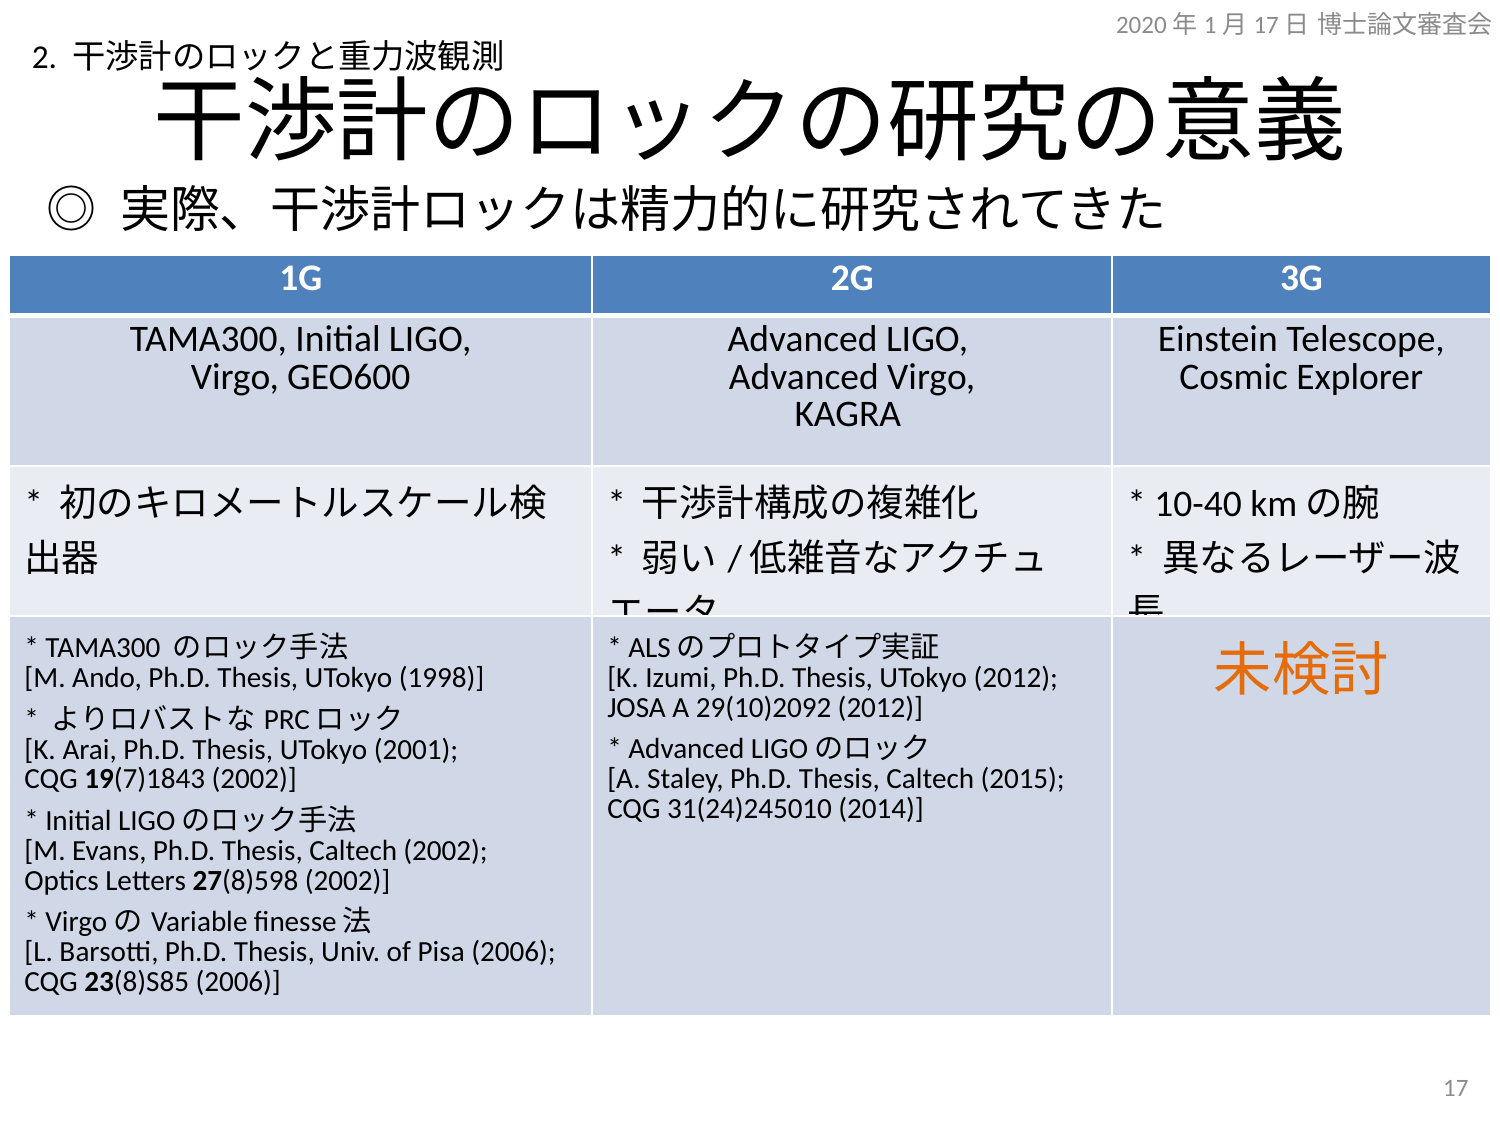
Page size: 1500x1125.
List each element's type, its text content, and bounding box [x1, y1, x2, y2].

table_cell Einstein Telescope, Cosmic Explorer [1113, 318, 1490, 465]
table_cell * 10-40 kmの腕 * 異なるレーザー波長 [1113, 467, 1490, 615]
table_cell * ALSのプロトタイプ実証 [K. Izumi, Ph.D. Thesis, UTokyo (2012); JOSA A 29(10)2092 (2012)] * Advanced LIGOのロック [A. Staley, Ph.D. Thesis, Caltech (2015); CQG 31(24)245010 (2014)] [593, 617, 1111, 1015]
table_cell 未検討 [1113, 617, 1490, 1015]
table_header 2G [593, 256, 1111, 313]
list ◎ 実際、干渉計ロックは精力的に研究されてきた [31, 169, 1456, 254]
slide_number 16 [1133, 1056, 1484, 1117]
footer 2020年1月17日 博士論文審査会 [1077, 1, 1500, 46]
title 干渉計のロックの研究の意義 [75, 45, 1425, 169]
table_cell * 干渉計構成の複雑化 * 弱い/低雑音なアクチュエータ [593, 467, 1111, 615]
table_header 1G [10, 256, 591, 313]
table_cell TAMA300, Initial LIGO, Virgo, GEO600 [10, 318, 591, 465]
table_cell Advanced LIGO, Advanced Virgo, KAGRA [593, 318, 1111, 465]
text_box 2. 干渉計のロックと重力波観測 [17, 28, 520, 83]
table_cell * 初のキロメートルスケール検出器 [10, 467, 591, 615]
table_header 3G [1113, 256, 1490, 313]
table_cell * TAMA300 のロック手法 [M. Ando, Ph.D. Thesis, UTokyo (1998)] * よりロバストなPRCロック [K. Arai, Ph.D. Thesis, UTokyo (2001); CQG 19(7)1843 (2002)] * Initial LIGOのロック手法 [M. Evans, Ph.D. Thesis, Caltech (2002); Optics Letters 27(8)598 (2002)] * VirgoのVariable finesse法 [L. Barsotti, Ph.D. Thesis, Univ. of Pisa (2006); CQG 23(8)S85 (2006)] [10, 617, 591, 1015]
